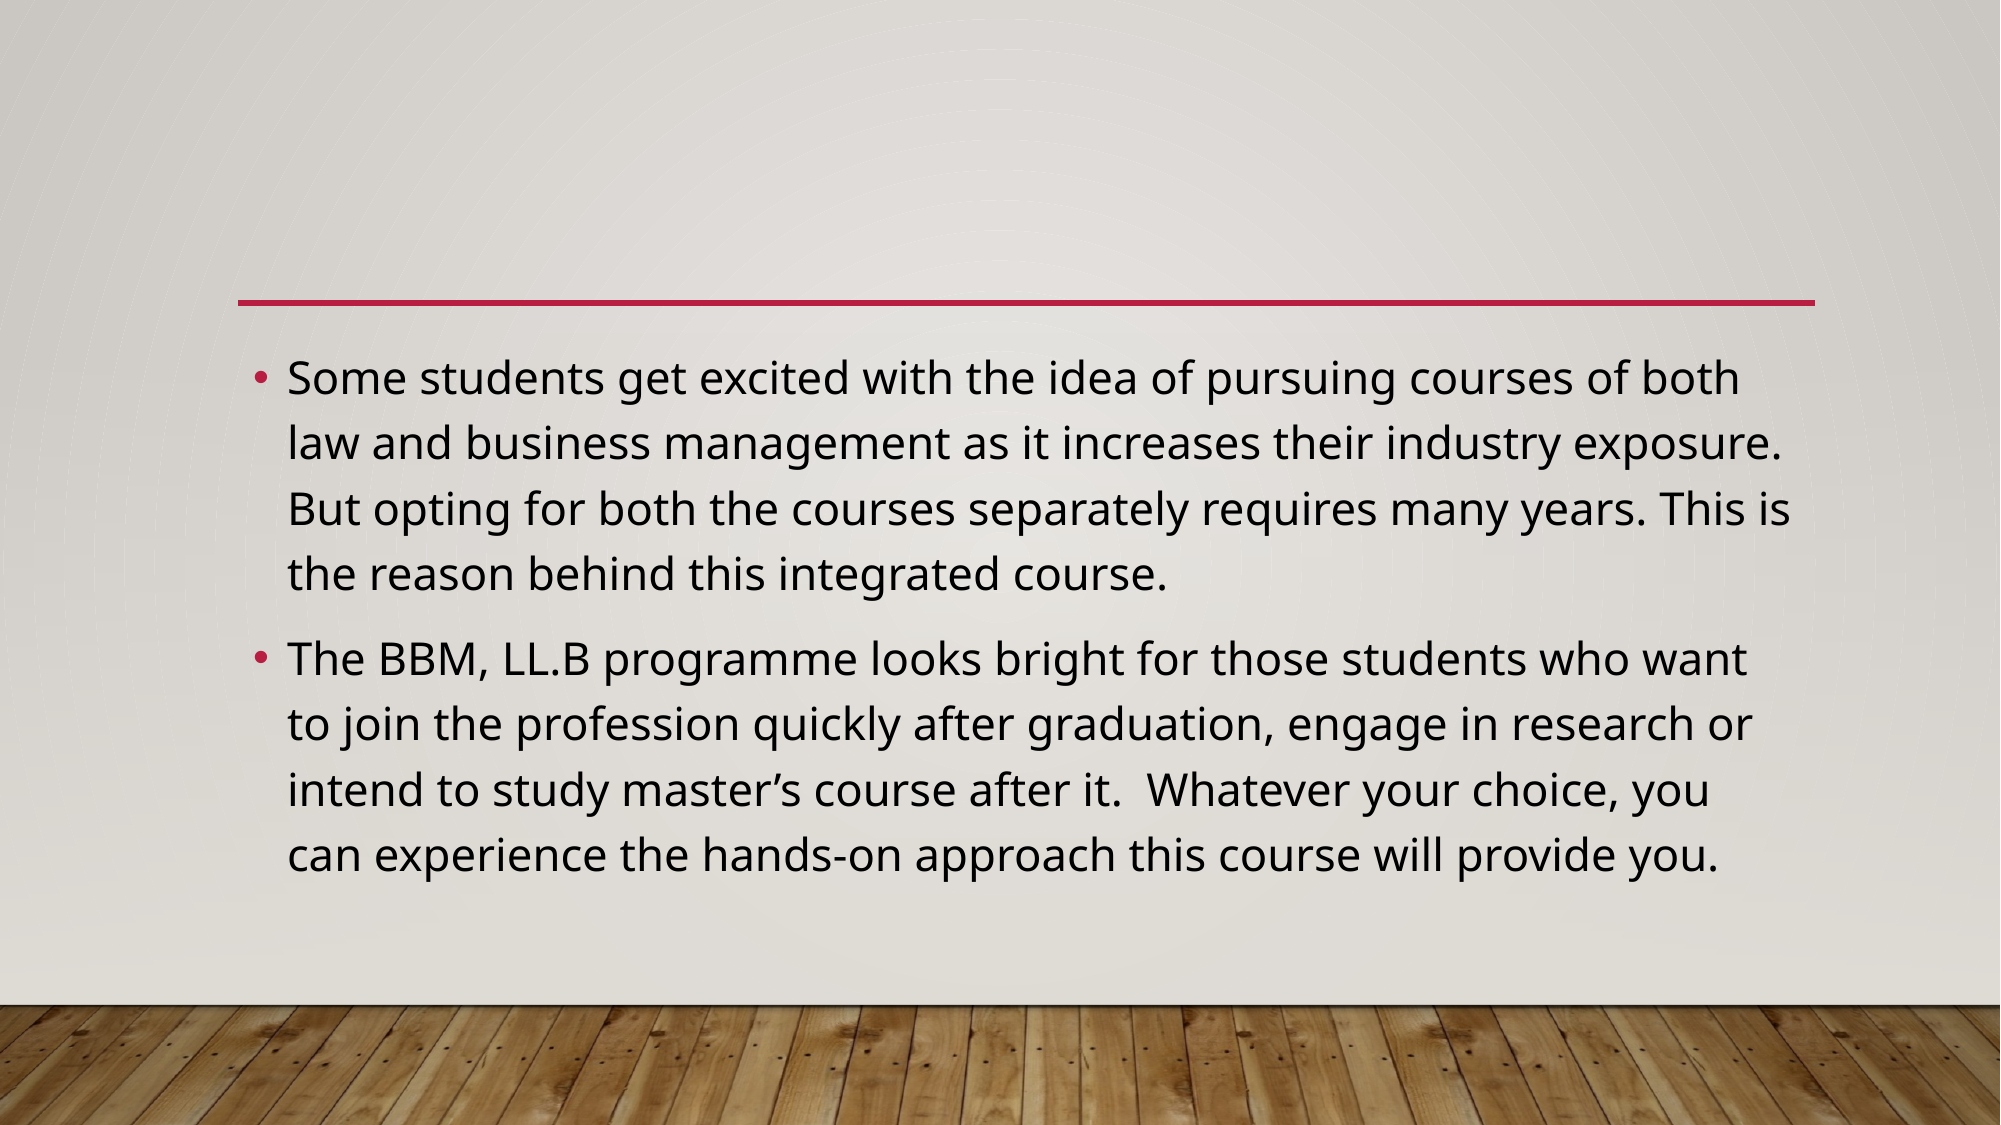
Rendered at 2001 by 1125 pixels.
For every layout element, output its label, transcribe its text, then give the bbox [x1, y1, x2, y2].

picture [0, 1005, 2000, 1125]
list Some students get excited with the idea of pursuing courses of both law and business management as it increases their industry exposure. But opting for both the courses separately requires many years. This is the reason behind this integrated course. The BBM, LL.B programme looks bright for those students who want to join the profession quickly after graduation, engage in research or intend to study master’s course after it. Whatever your choice, you can experience the hands-on approach this course will provide you. [238, 330, 1814, 897]
